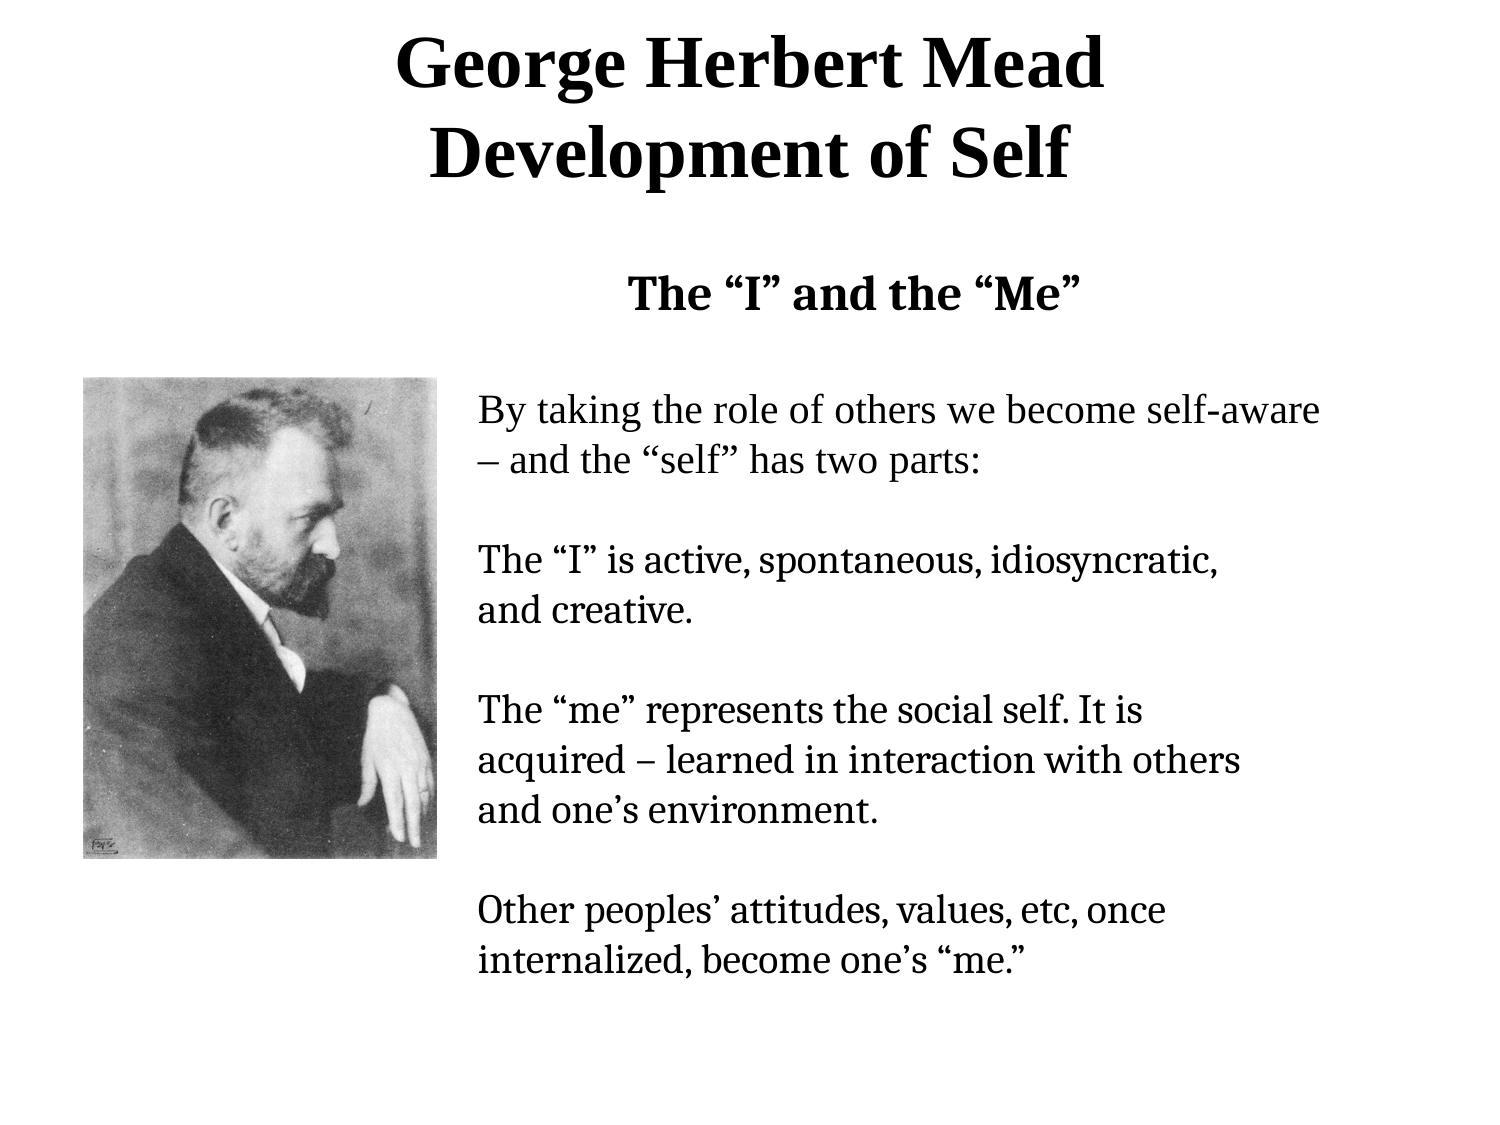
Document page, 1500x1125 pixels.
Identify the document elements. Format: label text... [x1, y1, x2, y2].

text_box George Herbert Mead Development of Self [379, 5, 1121, 200]
text_box The “I” and the “Me” By taking the role of others we become self-aware – and the “self” has two parts: The “I” is active, spontaneous, idiosyncratic, and creative. The “me” represents the social self. It is acquired – learned in interaction with others and one’s environment. Other peoples’ attitudes, values, etc, once internalized, become one’s “me.” [463, 244, 1337, 990]
picture [83, 376, 437, 859]
